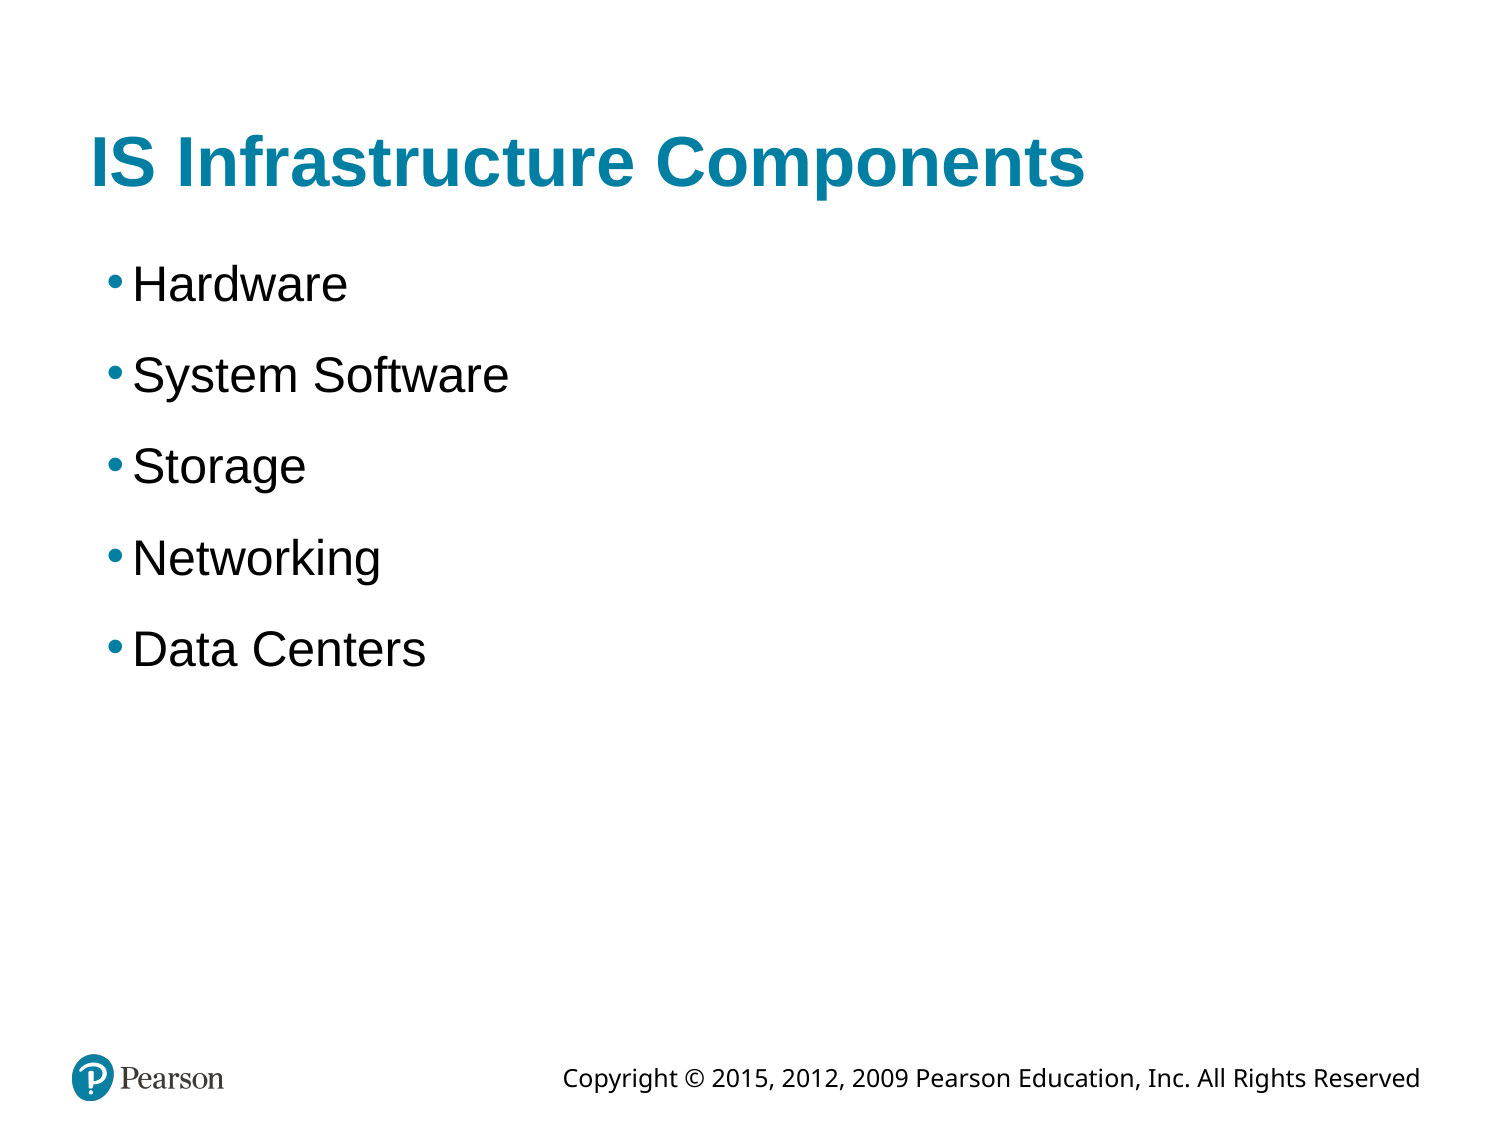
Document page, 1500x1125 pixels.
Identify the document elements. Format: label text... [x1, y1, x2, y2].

picture [72, 1087, 83, 1101]
picture [98, 1054, 224, 1101]
picture [80, 1063, 106, 1088]
picture [72, 1054, 88, 1070]
title IS Infrastructure Components [75, 35, 1425, 216]
list Hardware System Software Storage Networking Data Centers [75, 236, 1426, 991]
